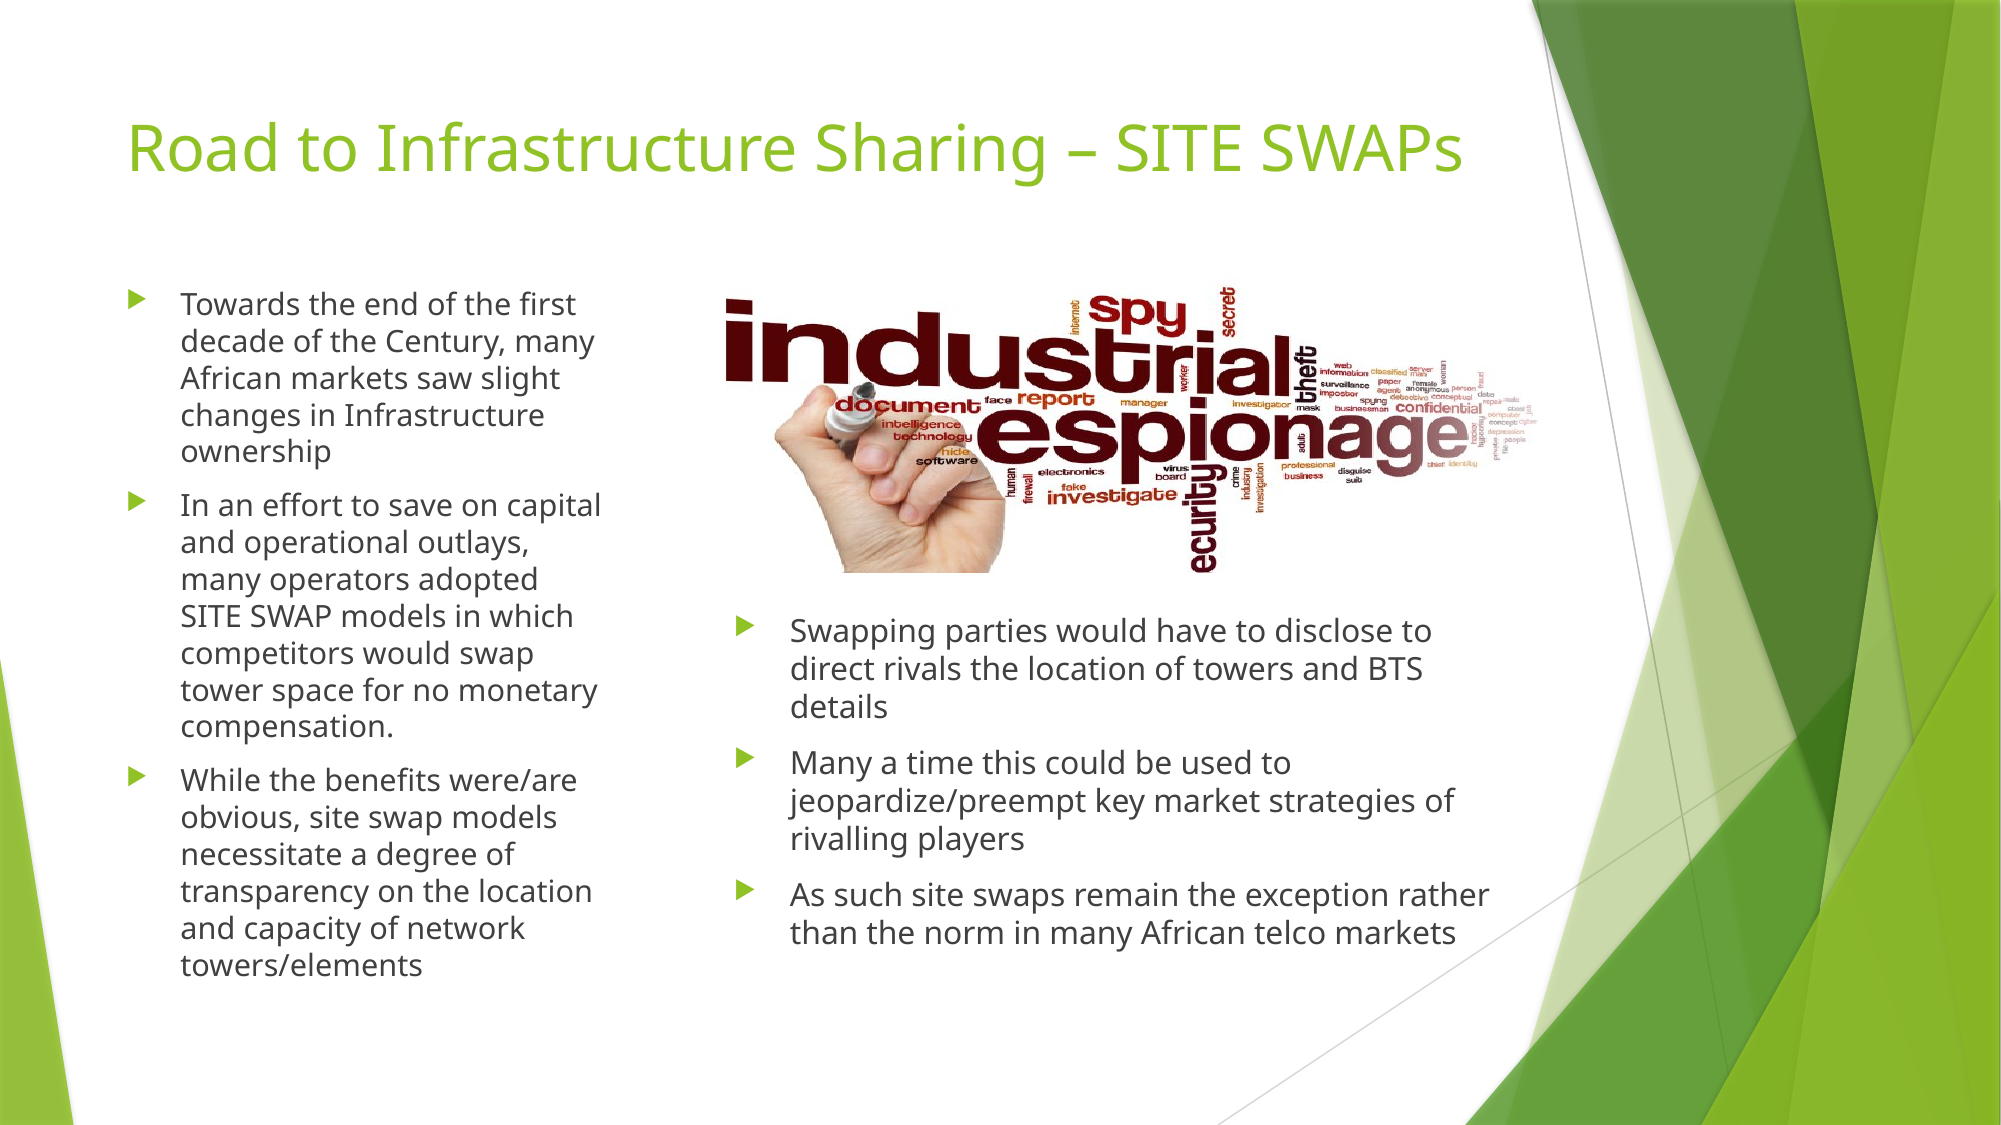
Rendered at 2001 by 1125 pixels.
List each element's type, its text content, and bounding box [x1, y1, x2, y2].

title Road to Infrastructure Sharing – SITE SWAPs [111, 99, 1522, 250]
list Swapping parties would have to disclose to direct rivals the location of towers and BTS details Many a time this could be used to jeopardize/preempt key market strategies of rivalling players As such site swaps remain the exception rather than the norm in many African telco markets [718, 602, 1522, 992]
list Towards the end of the first decade of the Century, many African markets saw slight changes in Infrastructure ownership In an effort to save on capital and operational outlays, many operators adopted SITE SWAP models in which competitors would swap tower space for no monetary compensation. While the benefits were/are obvious, site swap models necessitate a degree of transparency on the location and capacity of network towers/elements [111, 277, 620, 992]
picture [706, 249, 1546, 574]
